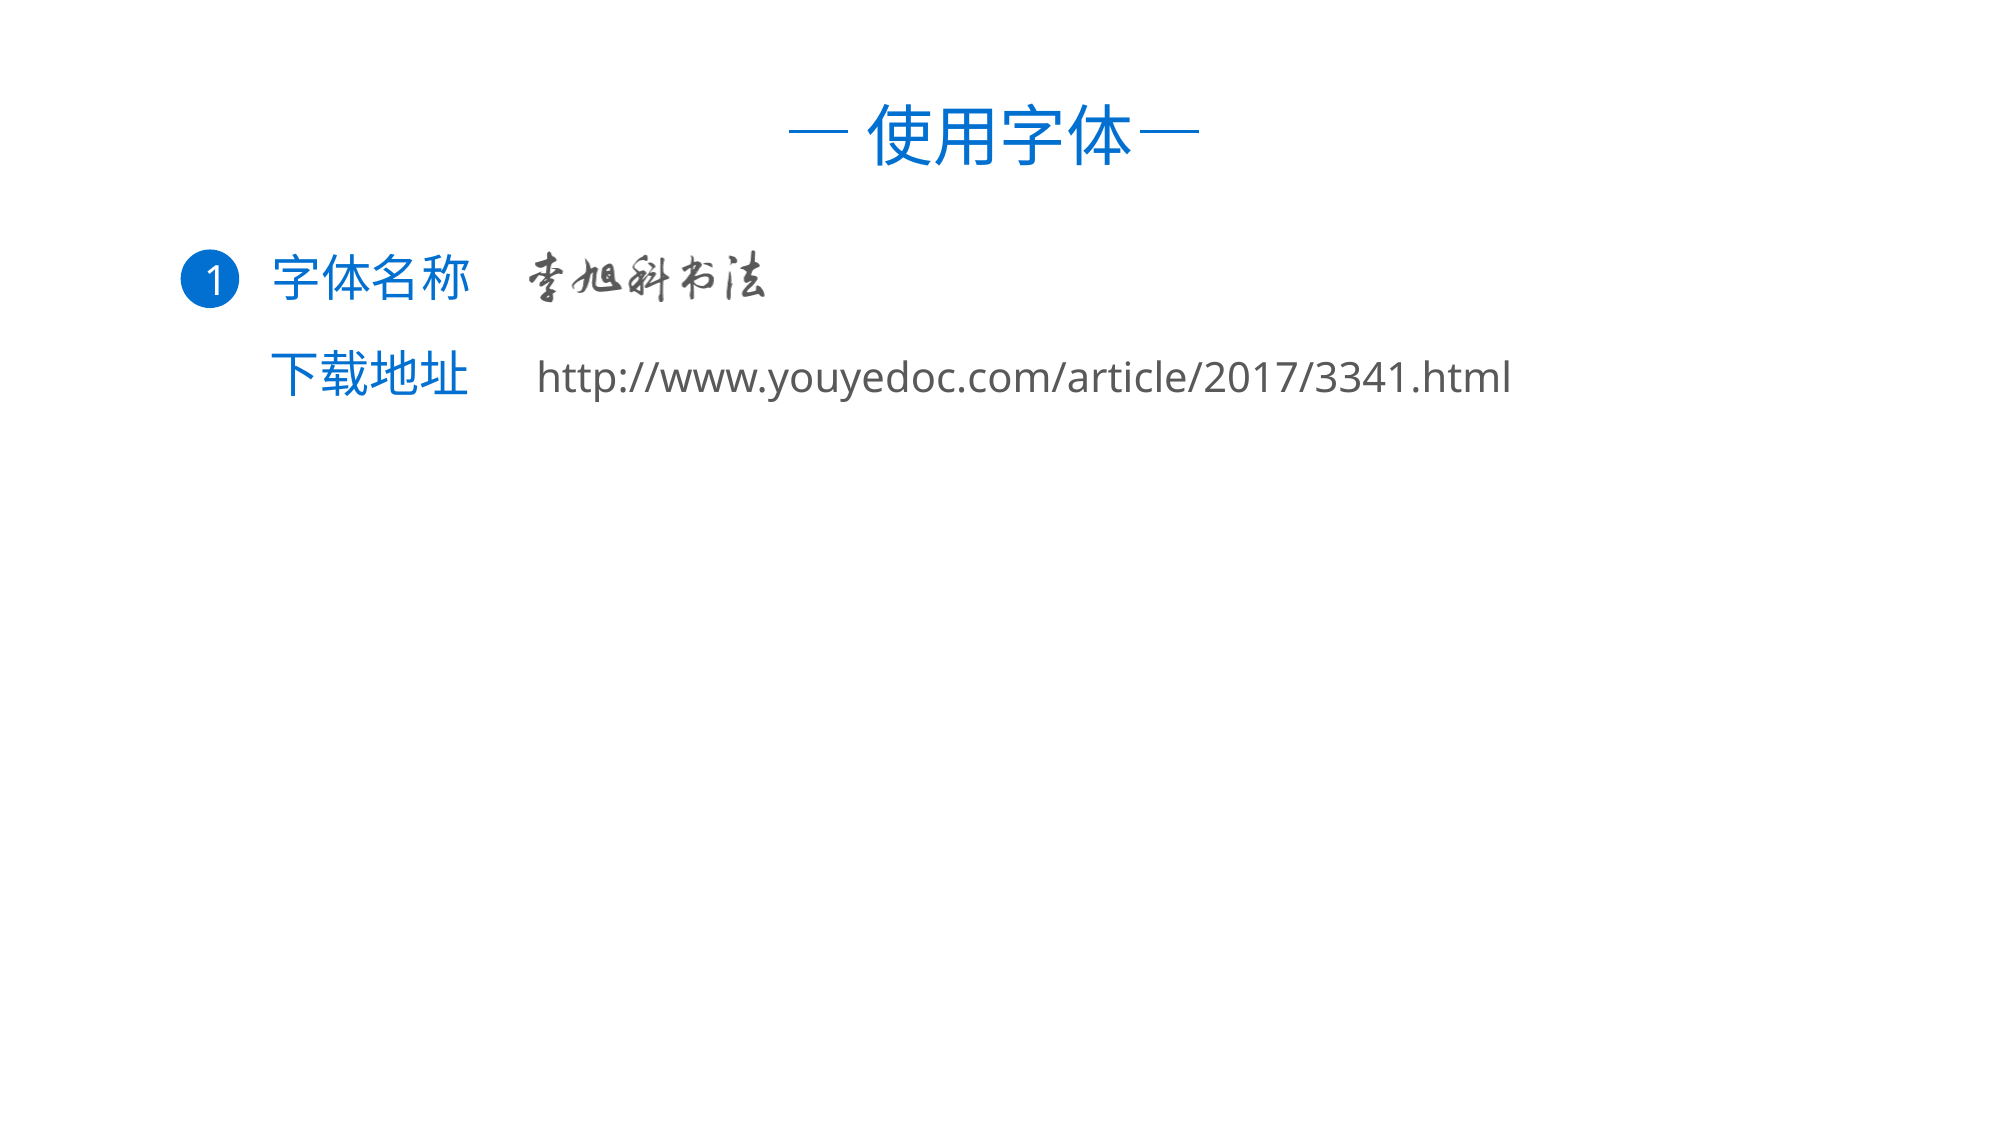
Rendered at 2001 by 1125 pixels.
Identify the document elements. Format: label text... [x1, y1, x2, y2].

text_box http://www.youyedoc.com/article/2017/3341.html [521, 343, 1558, 409]
text_box 1 [179, 248, 241, 310]
text_box 使用字体 [830, 70, 1170, 182]
picture [490, 228, 817, 335]
text_box 下载地址 [254, 334, 491, 410]
text_box 字体名称 [256, 239, 490, 315]
